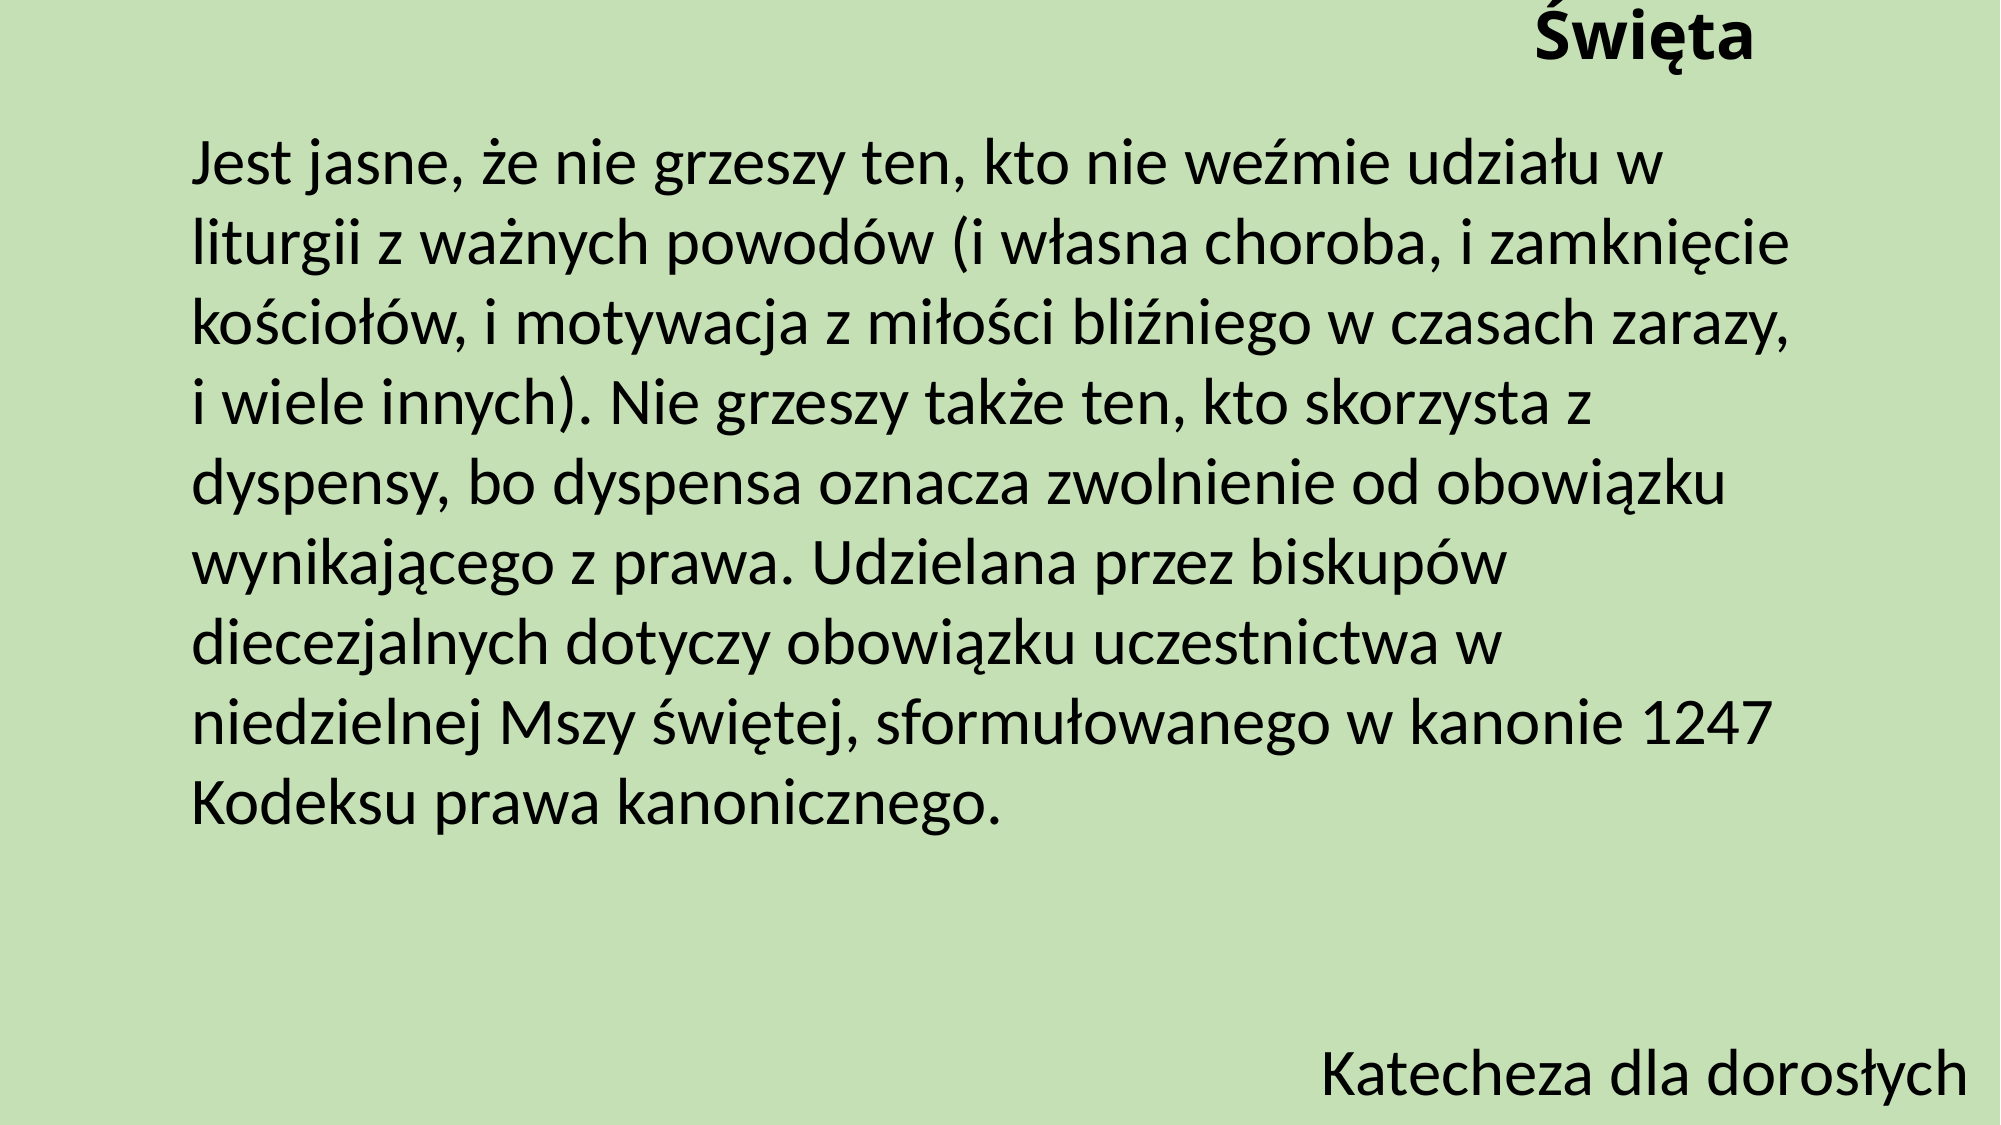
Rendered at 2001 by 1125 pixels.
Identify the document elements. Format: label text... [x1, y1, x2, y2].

text_box Jest jasne, że nie grzeszy ten, kto nie weźmie udziału w liturgii z ważnych powodów (i własna choroba, i zamknięcie kościołów, i motywacja z miłości bliźniego w czasach zarazy, i wiele innych). Nie grzeszy także ten, kto skorzysta z dyspensy, bo dyspensa oznacza zwolnienie od obowiązku wynikającego z prawa. Udzielana przez biskupów diecezjalnych dotyczy obowiązku uczestnictwa w niedzielnej Mszy świętej, sformułowanego w kanonie 1247 Kodeksu prawa kanonicznego. [176, 110, 1824, 845]
subtitle Katecheza dla dorosłych [1287, 1030, 2000, 1118]
title Wirtualna Msza Święta [1287, 0, 2000, 82]
